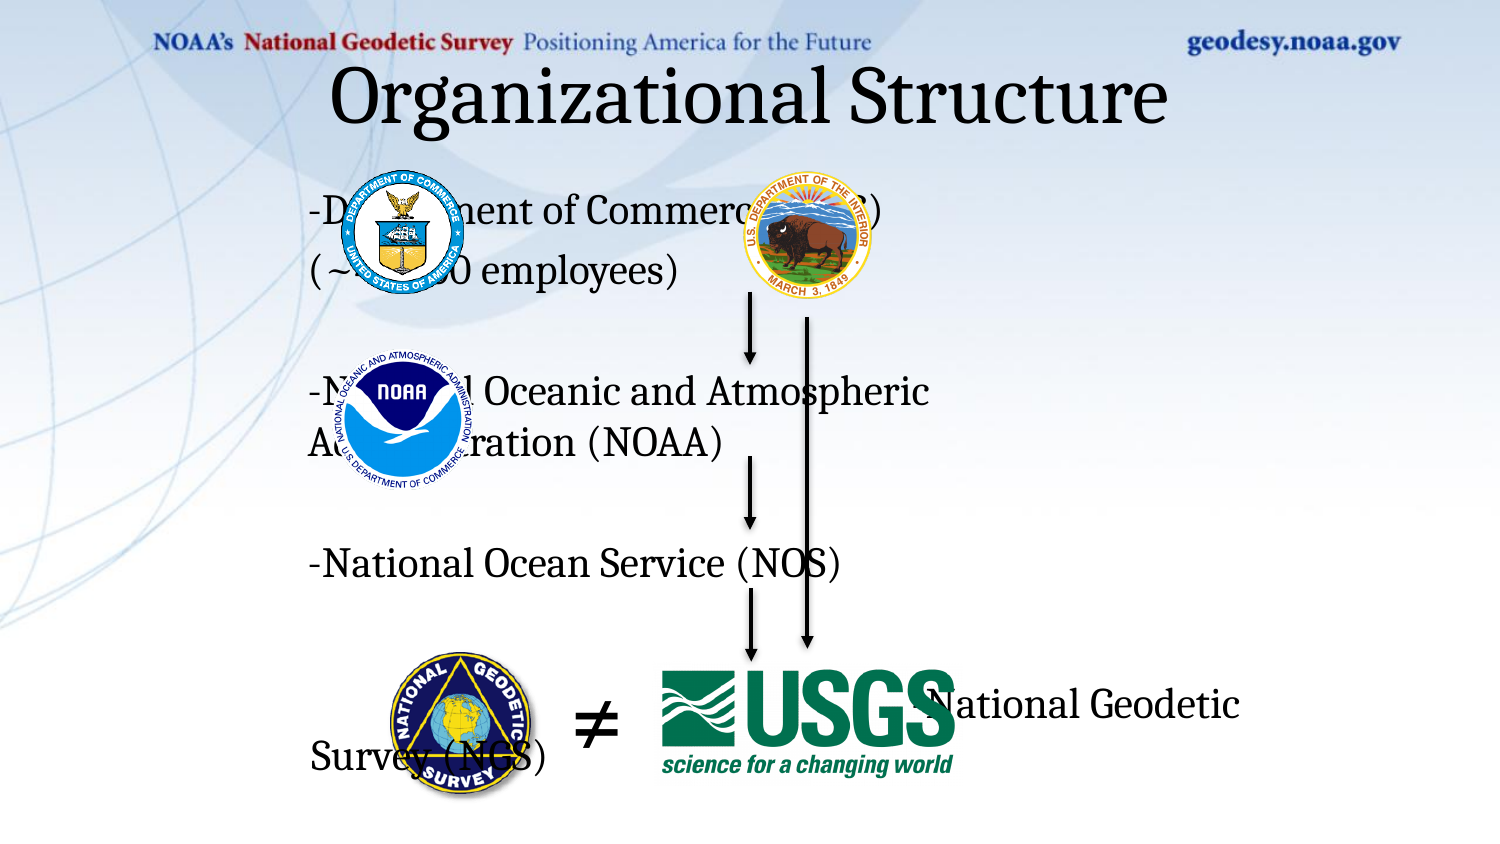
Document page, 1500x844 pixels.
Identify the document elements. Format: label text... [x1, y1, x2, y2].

text_box ≠ [557, 646, 698, 786]
text_box -National Geodetic Survey (NGS) (~175 employees) [243, 607, 1257, 811]
picture [0, 0, 1500, 844]
list -Department of Commerce (DoC) (~47,000 employees) -National Oceanic and Atmospheric Administration (NOAA) -National Ocean Service (NOS) [243, 161, 1257, 602]
title Organizational Structure [243, 19, 1257, 161]
